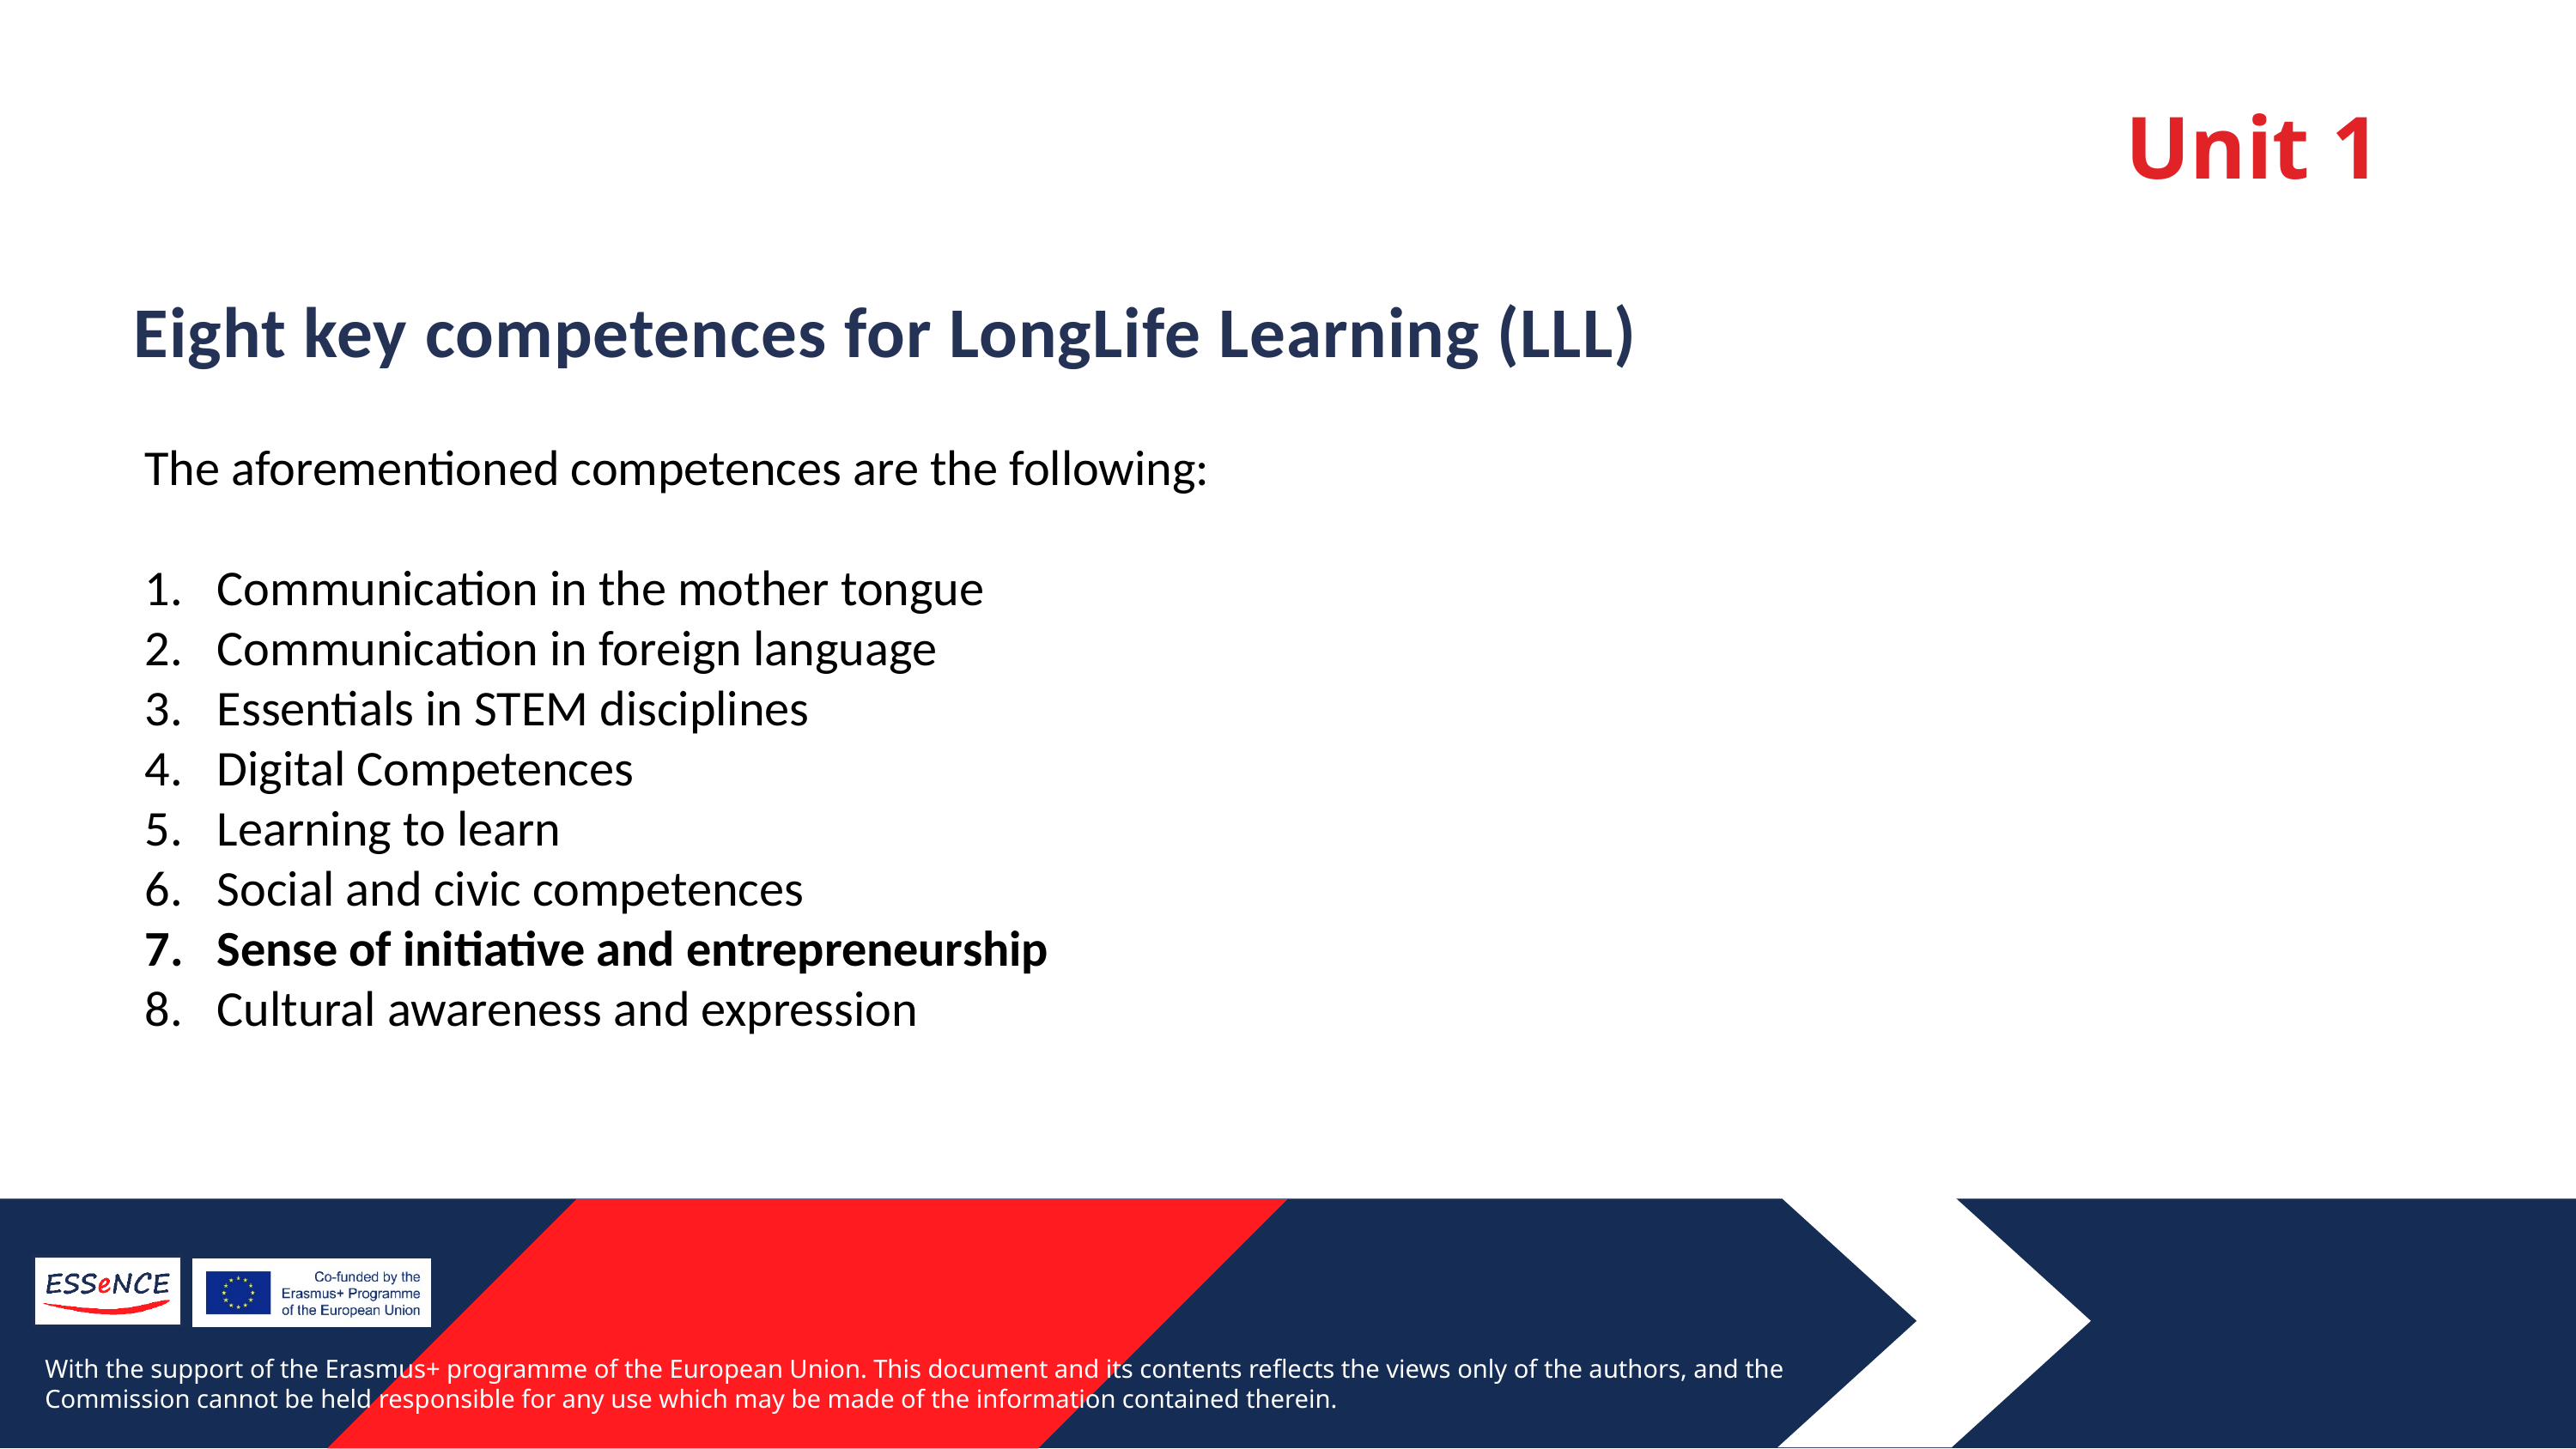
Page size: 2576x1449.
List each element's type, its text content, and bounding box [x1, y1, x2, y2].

text_box Eight key competences for LongLife Learning (LLL) [131, 284, 2515, 428]
text_box The aforementioned competences are the following: Communication in the mother tongue Communication in foreign language Essentials in STEM disciplines Digital Competences Learning to learn Social and civic competences Sense of initiative and entrepreneurship Cultural awareness and expression [131, 428, 2515, 1043]
text_box With the support of the Erasmus+ programme of the European Union. This document and its contents reflects the views only of the authors, and the Commission cannot be held responsible for any use which may be made of the information contained therein. [32, 1346, 1803, 1420]
picture [32, 1254, 183, 1328]
picture [192, 1258, 431, 1328]
text_box Unit 1 [2124, 91, 2515, 197]
